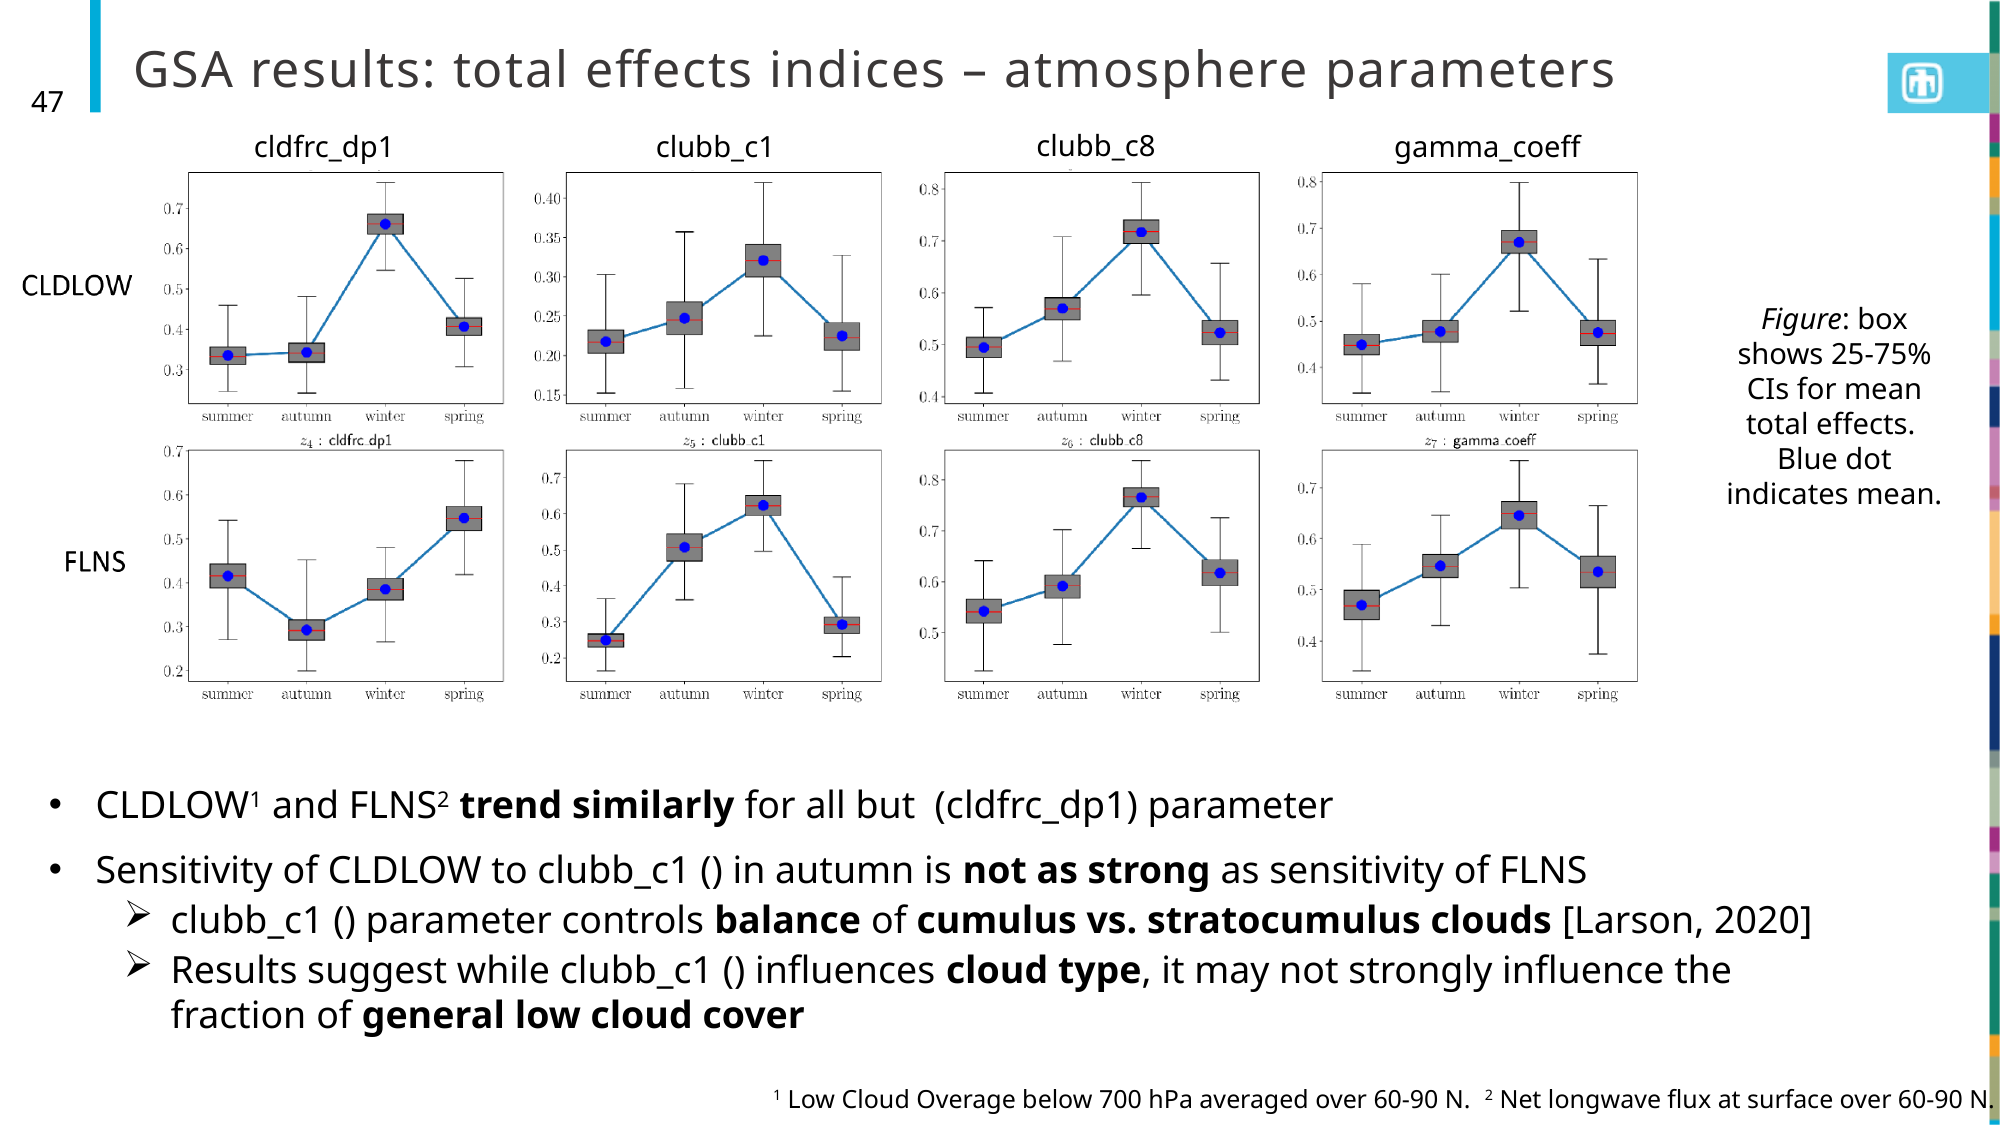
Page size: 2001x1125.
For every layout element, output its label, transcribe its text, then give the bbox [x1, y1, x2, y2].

text_box Figure: box shows 25-75% CIs for mean total effects. Blue dot indicates mean. [1708, 293, 1961, 518]
picture [1990, 330, 1999, 1120]
picture [0, 150, 1692, 729]
slide_number 47 [10, 73, 80, 133]
picture [1901, 62, 1944, 104]
picture [1990, 1, 1999, 215]
title GSA results: total effects indices – atmosphere parameters [118, 11, 1769, 106]
